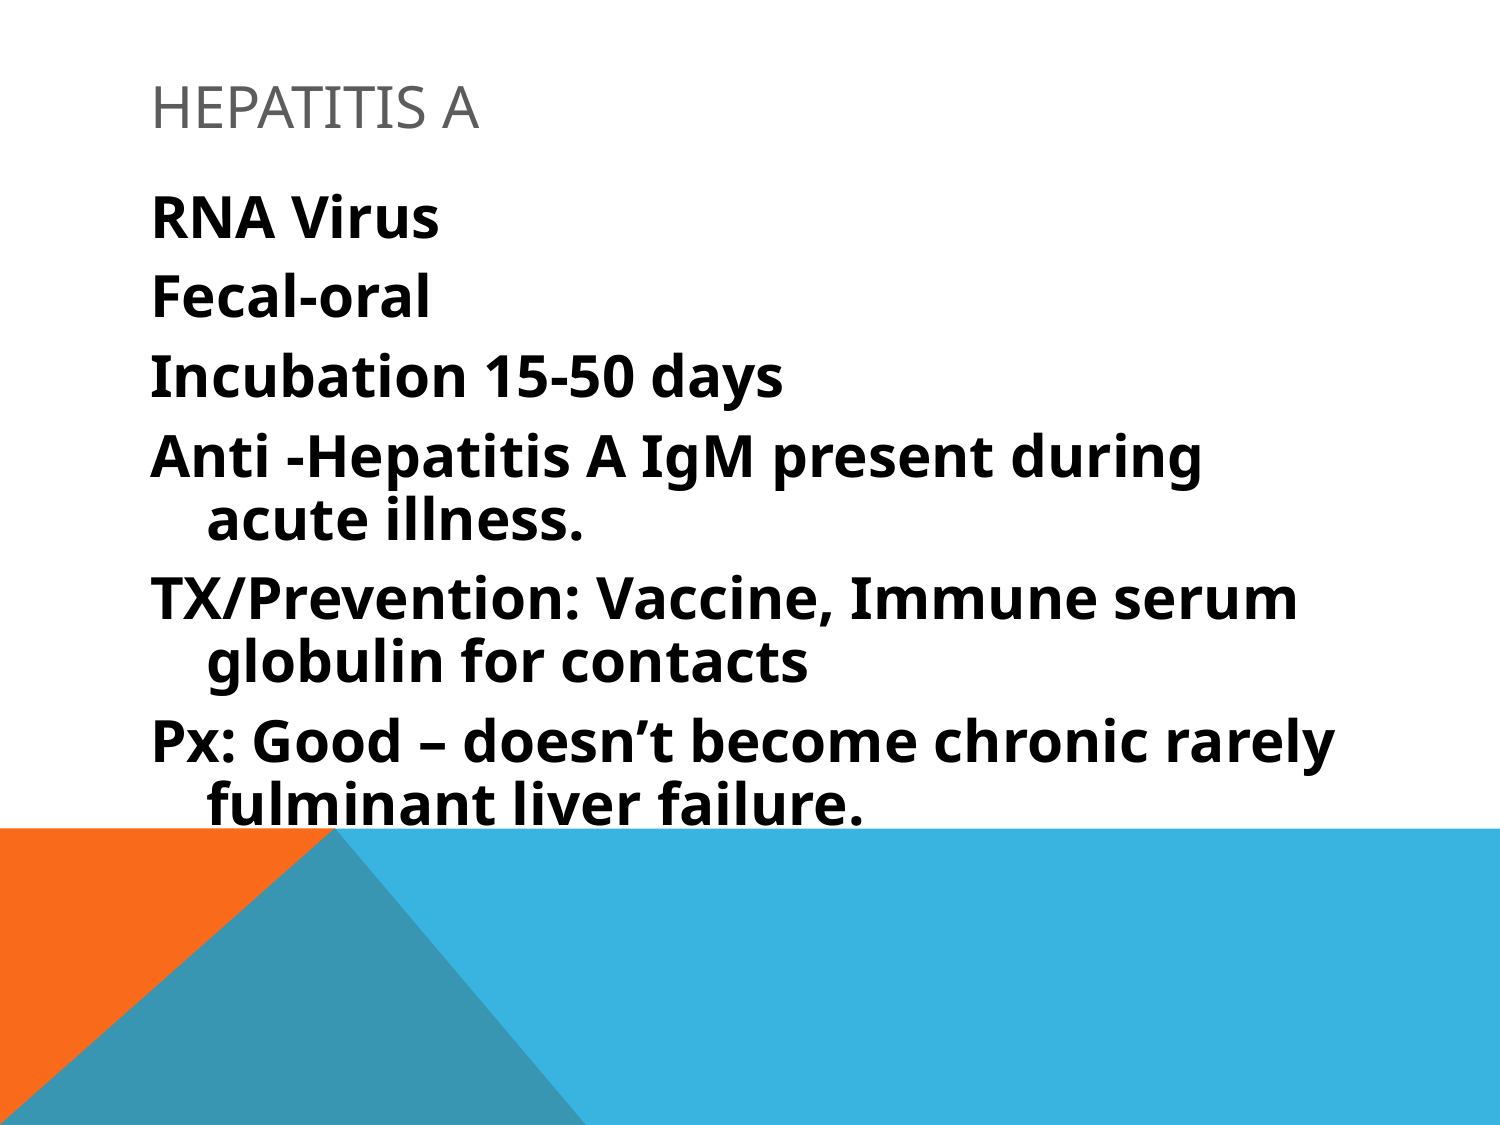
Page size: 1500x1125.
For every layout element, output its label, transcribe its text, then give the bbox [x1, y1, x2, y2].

list RNA Virus Fecal-oral Incubation 15-50 days Anti -Hepatitis A IgM present during acute illness. TX/Prevention: Vaccine, Immune serum globulin for contacts Px: Good – doesn’t become chronic rarely fulminant liver failure. [135, 180, 1369, 768]
title HEPATITIS A [135, 60, 1369, 150]
